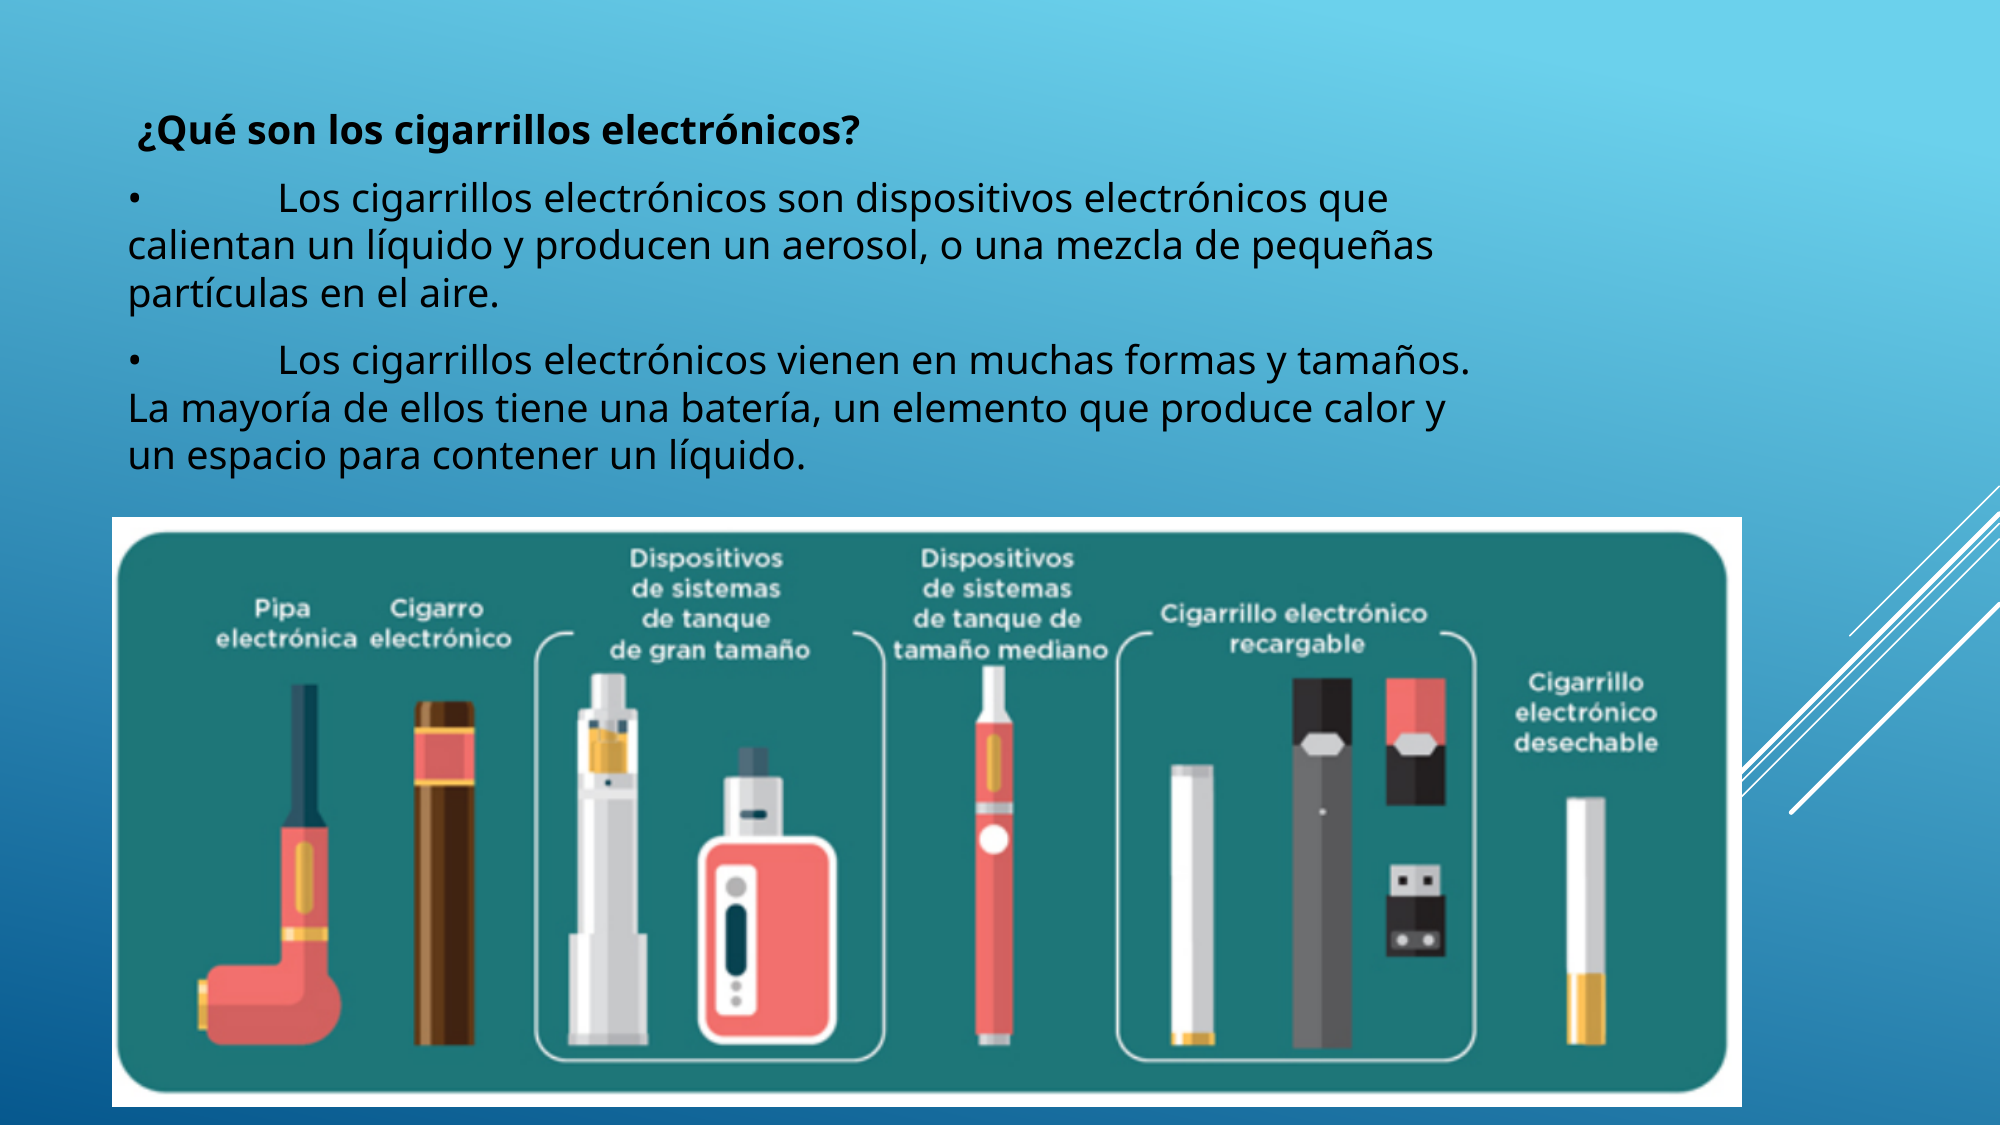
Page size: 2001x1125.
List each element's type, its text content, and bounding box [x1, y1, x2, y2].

picture [111, 517, 1743, 1108]
list ¿Qué son los cigarrillos electrónicos? • Los cigarrillos electrónicos son dispositivos electrónicos que calientan un líquido y producen un aerosol, o una mezcla de pequeñas partículas en el aire. • Los cigarrillos electrónicos vienen en muchas formas y tamaños. La mayoría de ellos tiene una batería, un elemento que produce calor y un espacio para contener un líquido. [112, 47, 1513, 517]
